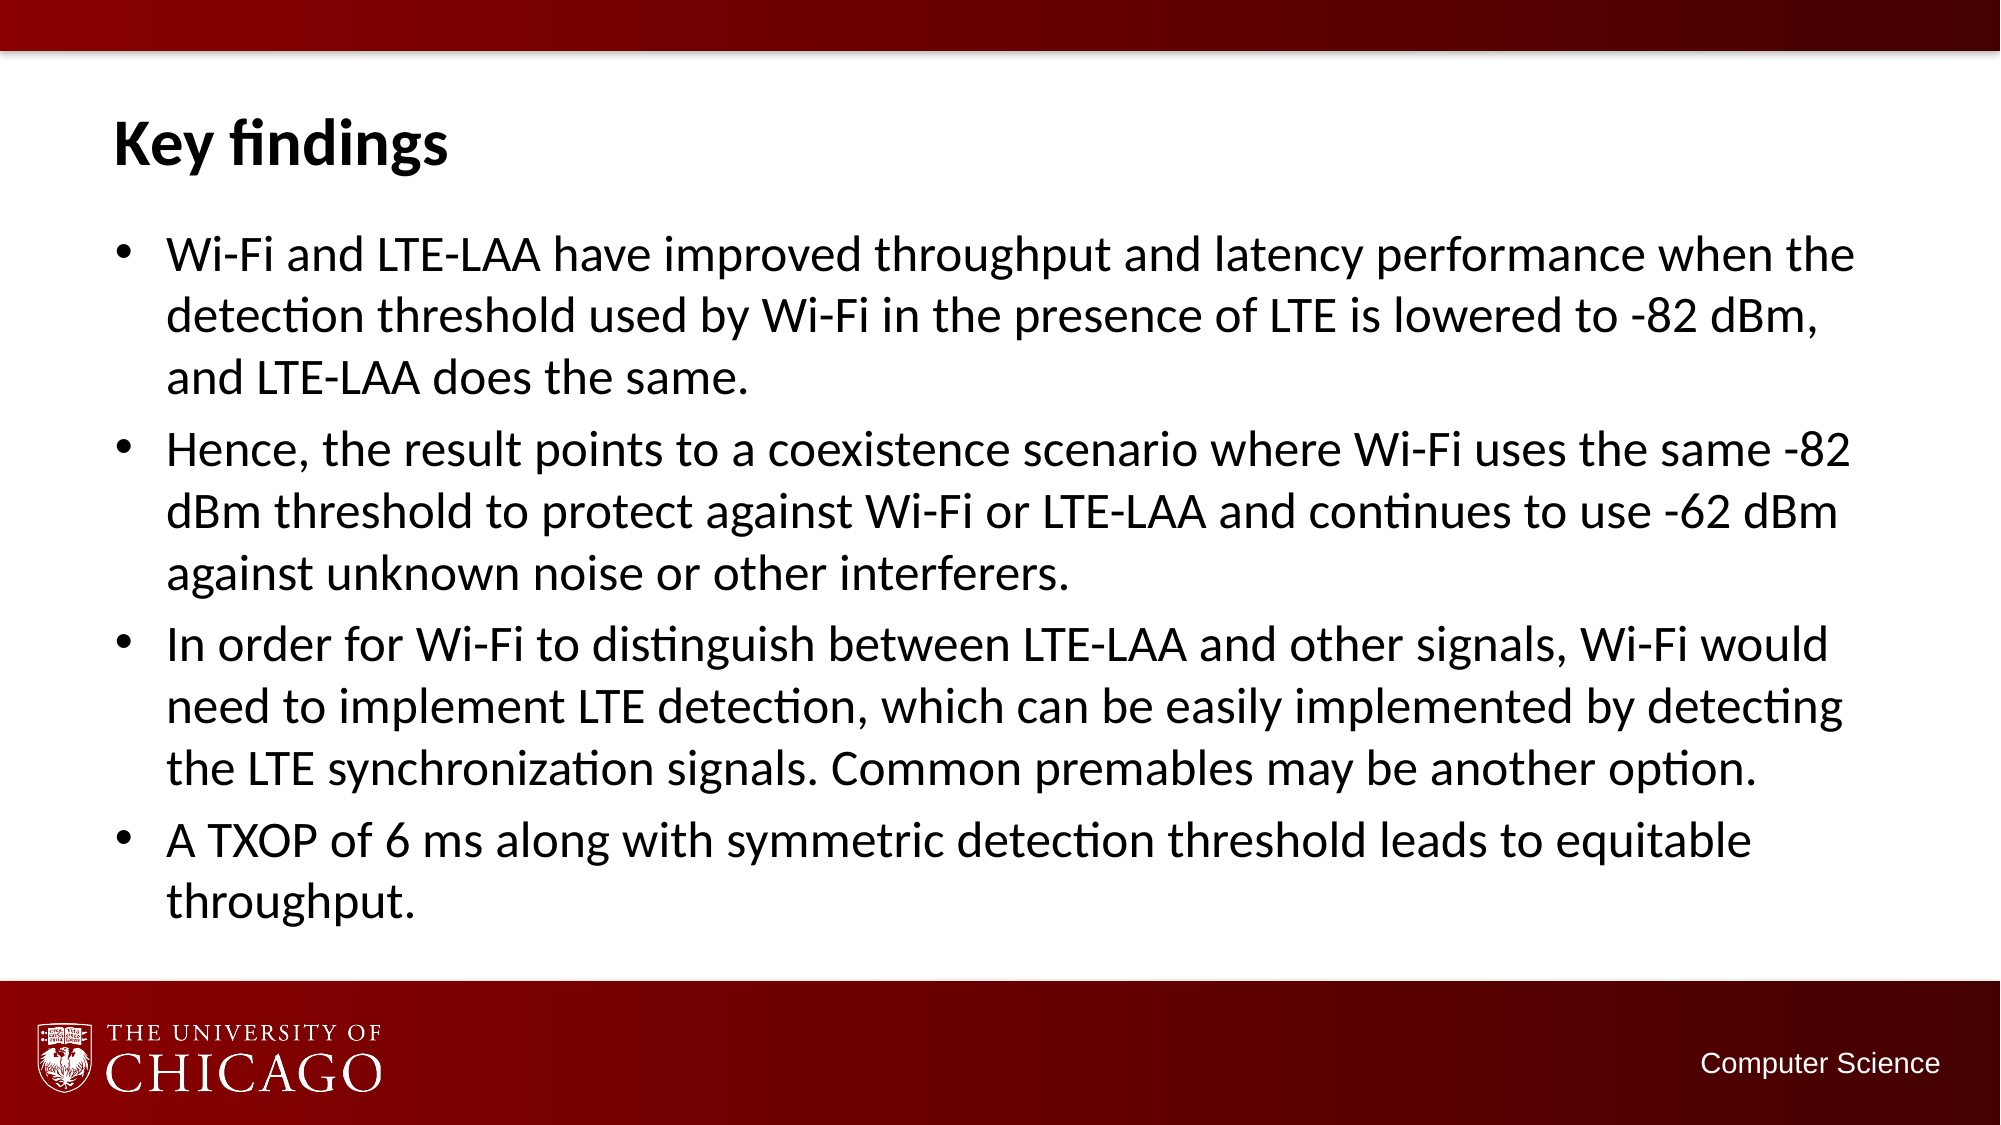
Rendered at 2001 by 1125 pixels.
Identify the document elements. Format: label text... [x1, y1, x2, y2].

text_box Computer Science [1097, 1037, 1956, 1087]
picture [37, 1023, 381, 1093]
text_box [0, 980, 2000, 1125]
title Key findings [99, 45, 1900, 212]
list Wi-Fi and LTE-LAA have improved throughput and latency performance when the detection threshold used by Wi-Fi in the presence of LTE is lowered to -82 dBm, and LTE-LAA does the same. Hence, the result points to a coexistence scenario where Wi-Fi uses the same -82 dBm threshold to protect against Wi-Fi or LTE-LAA and continues to use -62 dBm against unknown noise or other interferers. In order for Wi-Fi to distinguish between LTE-LAA and other signals, Wi-Fi would need to implement LTE detection, which can be easily implemented by detecting the LTE synchronization signals. Common premables may be another option. A TXOP of 6 ms along with symmetric detection threshold leads to equitable throughput. [99, 212, 1900, 955]
text_box [0, 0, 2000, 51]
